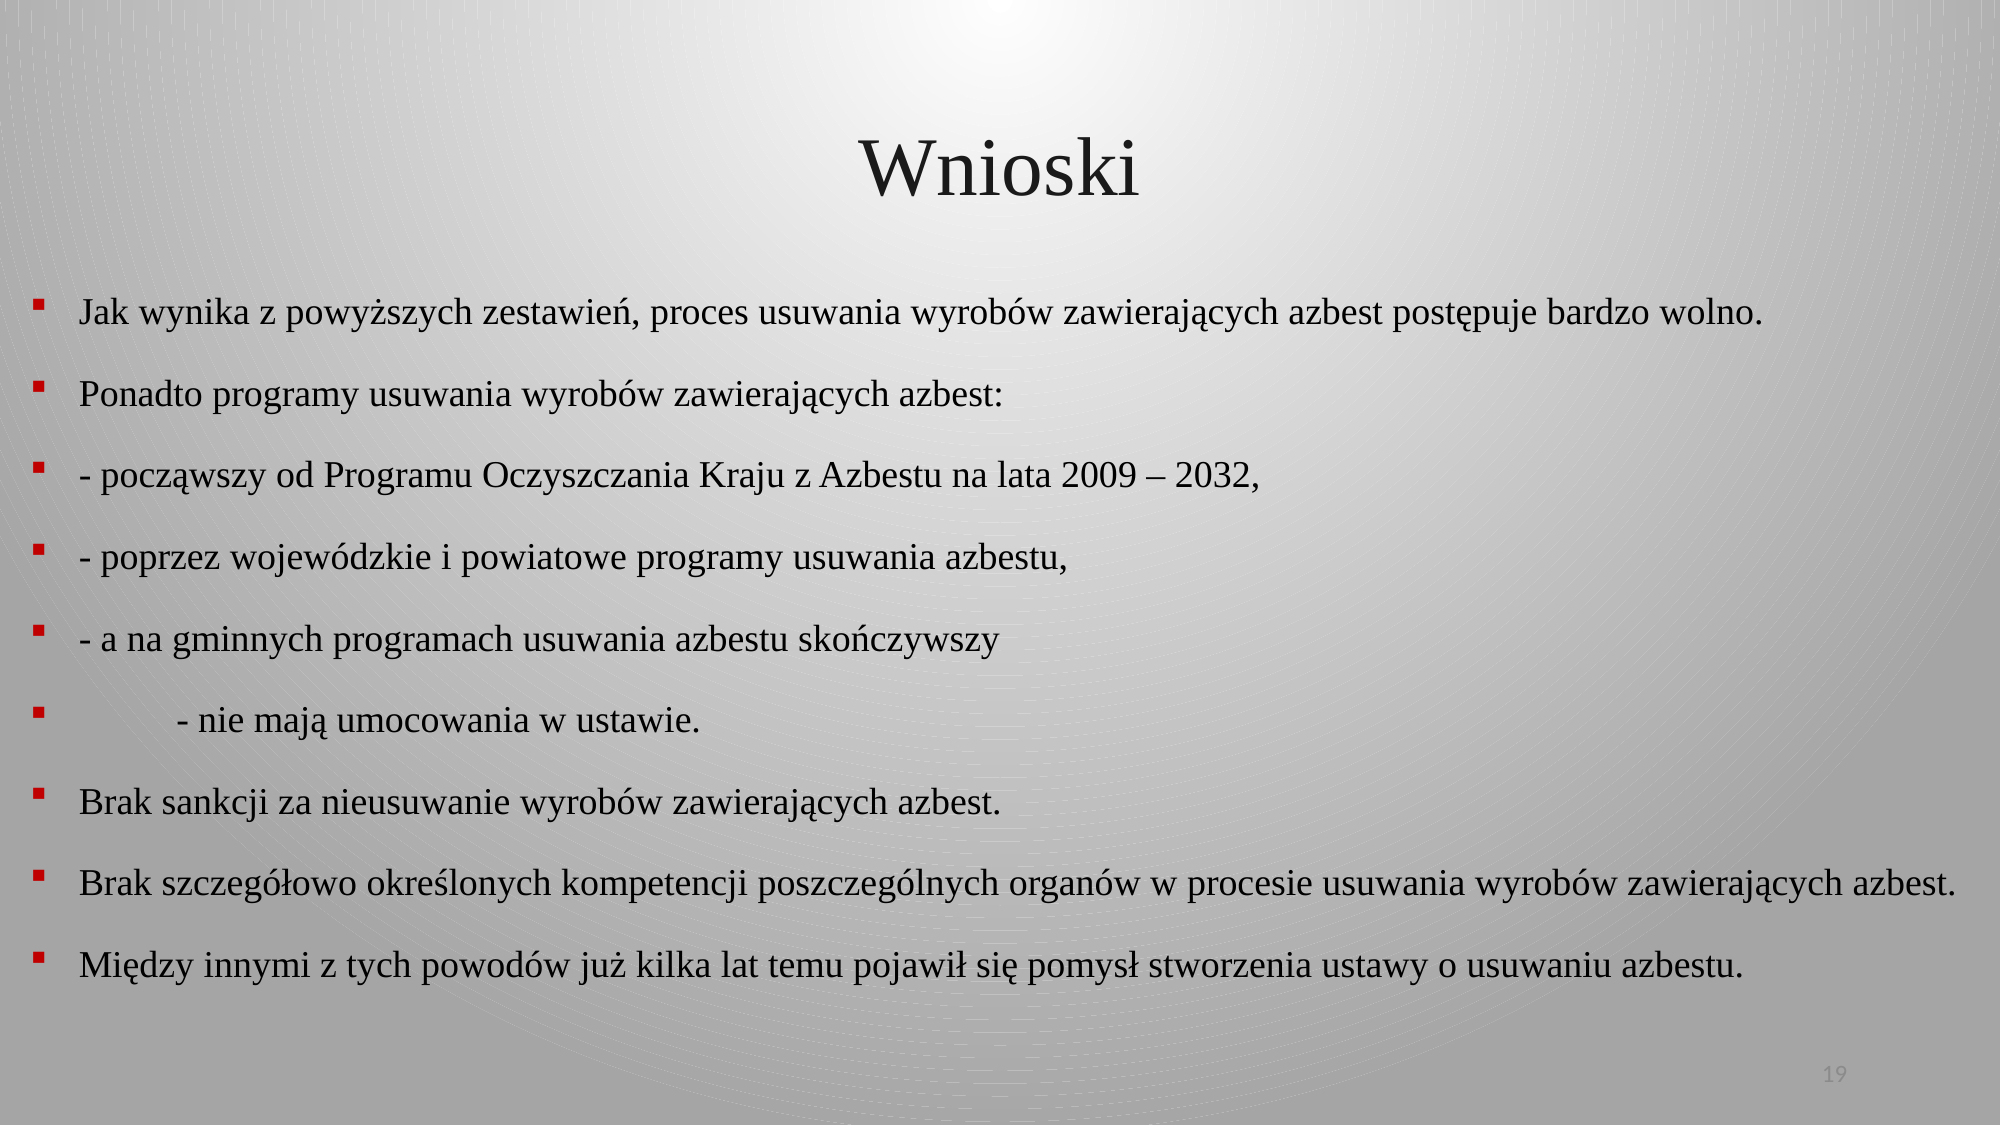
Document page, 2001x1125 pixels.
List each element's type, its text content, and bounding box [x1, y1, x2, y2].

title Wnioski [137, 59, 1863, 256]
slide_number 19 [1412, 1042, 1863, 1103]
list Jak wynika z powyższych zestawień, proces usuwania wyrobów zawierających azbest postępuje bardzo wolno. Ponadto programy usuwania wyrobów zawierających azbest: - począwszy od Programu Oczyszczania Kraju z Azbestu na lata 2009 – 2032, - poprzez wojewódzkie i powiatowe programy usuwania azbestu, - a na gminnych programach usuwania azbestu skończywszy - nie mają umocowania w ustawie. Brak sankcji za nieusuwanie wyrobów zawierających azbest. Brak szczegółowo określonych kompetencji poszczególnych organów w procesie usuwania wyrobów zawierających azbest. Między innymi z tych powodów już kilka lat temu pojawił się pomysł stworzenia ustawy o usuwaniu azbestu. [15, 256, 2000, 1043]
